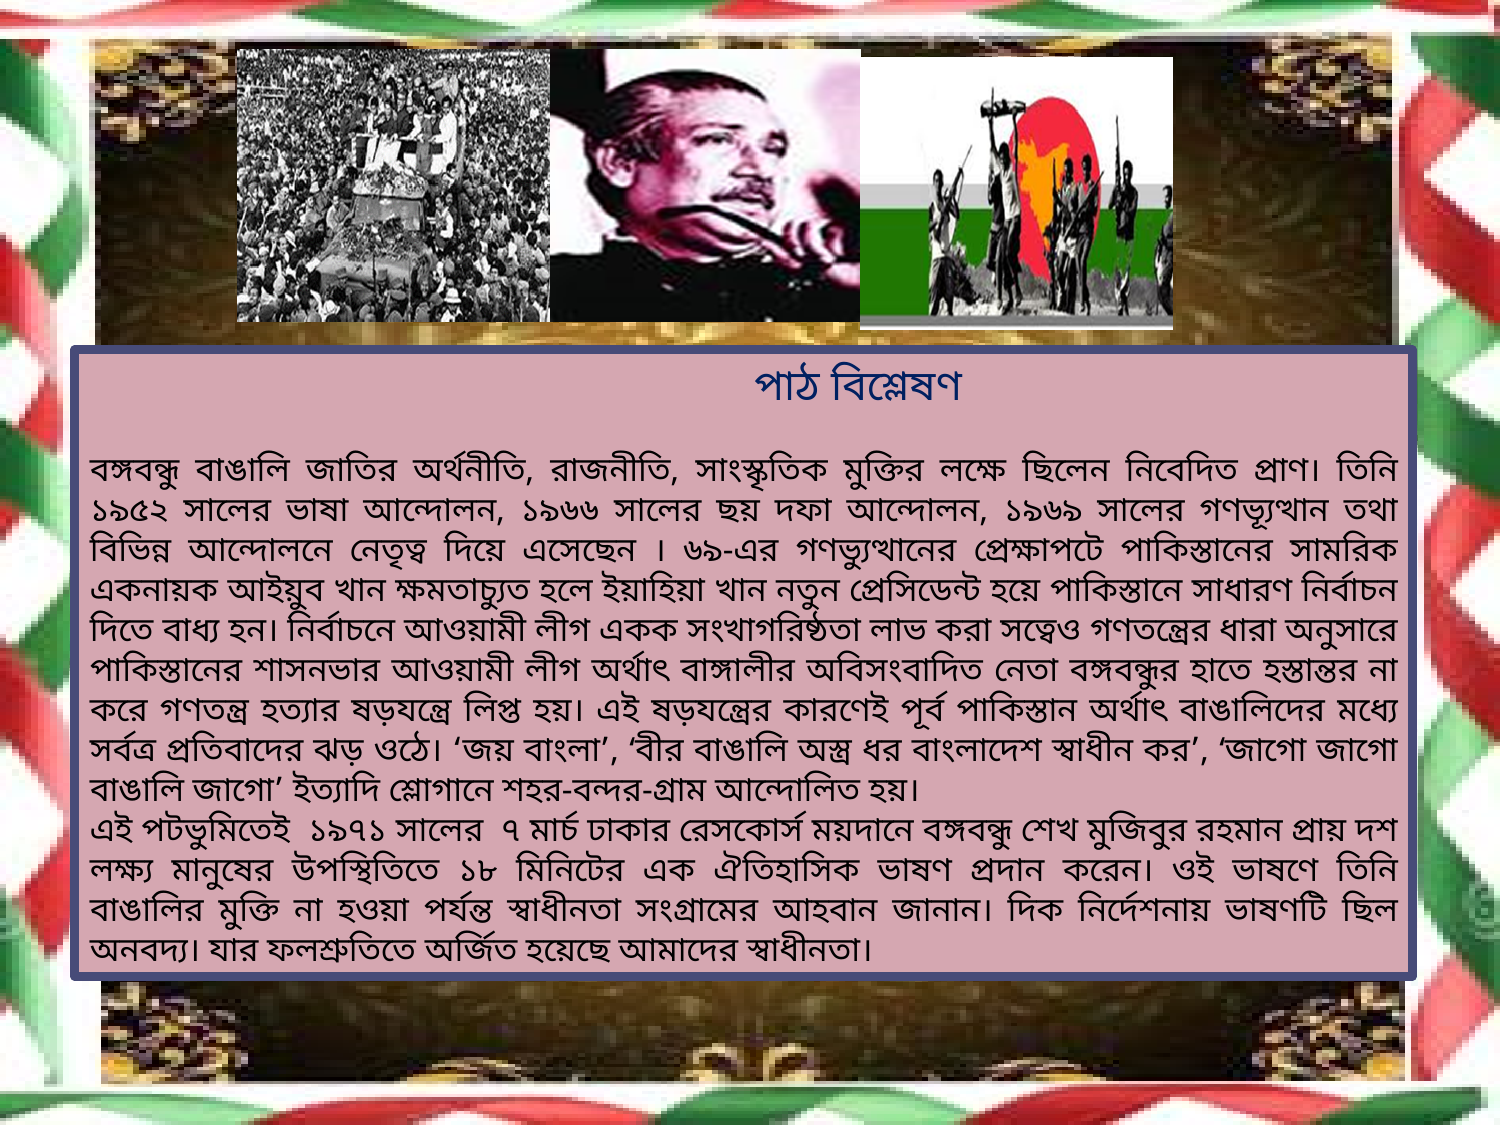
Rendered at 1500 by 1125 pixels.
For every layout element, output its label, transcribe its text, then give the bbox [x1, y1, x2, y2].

text_box পাঠ বিশ্লেষণ বঙ্গবন্ধু বাঙালি জাতির অর্থনীতি, রাজনীতি, সাংস্কৃতিক মুক্তির লক্ষে ছিলেন নিবেদিত প্রাণ। তিনি ১৯৫২ সালের ভাষা আন্দোলন, ১৯৬৬ সালের ছয় দফা আন্দোলন, ১৯৬৯ সালের গণভ্যূত্থান তথা বিভিন্ন আন্দোলনে নেতৃত্ব দিয়ে এসেছেন । ৬৯-এর গণভ্যুত্থানের প্রেক্ষাপটে পাকিস্তানের সামরিক একনায়ক আইয়ুব খান ক্ষমতাচ্যুত হলে ইয়াহিয়া খান নতুন প্রেসিডেন্ট হয়ে পাকিস্তানে সাধারণ নির্বাচন দিতে বাধ্য হন। নির্বাচনে আওয়ামী লীগ একক সংখাগরিষ্ঠতা লাভ করা সত্বেও গণতন্ত্রের ধারা অনুসারে পাকিস্তানের শাসনভার আওয়ামী লীগ অর্থাৎ বাঙ্গালীর অবিসংবাদিত নেতা বঙ্গবন্ধুর হাতে হস্তান্তর না করে গণতন্ত্র হত্যার ষড়যন্ত্রে লিপ্ত হয়। এই ষড়যন্ত্রের কারণেই পূর্ব পাকিস্তান অর্থাৎ বাঙালিদের মধ্যে সর্বত্র প্রতিবাদের ঝড় ওঠে। ‘জয় বাংলা’, ‘বীর বাঙালি অস্ত্র ধর বাংলাদেশ স্বাধীন কর’, ‘জাগো জাগো বাঙালি জাগো’ ইত্যাদি শ্লোগানে শহর-বন্দর-গ্রাম আন্দোলিত হয়। এই পটভুমিতেই ১৯৭১ সালের ৭ মার্চ ঢাকার রেসকোর্স ময়দানে বঙ্গবন্ধু শেখ মুজিবুর রহমান প্রায় দশ লক্ষ্য মানুষের উপস্থিতিতে ১৮ মিনিটের এক ঐতিহাসিক ভাষণ প্রদান করেন। ওই ভাষণে তিনি বাঙালির মুক্তি না হওয়া পর্যন্ত স্বাধীনতা সংগ্রামের আহবান জানান। দিক নির্দেশনায় ভাষণটি ছিল অনবদ্য। যার ফলশ্রুতিতে অর্জিত হয়েছে আমাদের স্বাধীনতা। [70, 345, 1417, 981]
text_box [237, 49, 1173, 330]
picture [0, 0, 1500, 1125]
